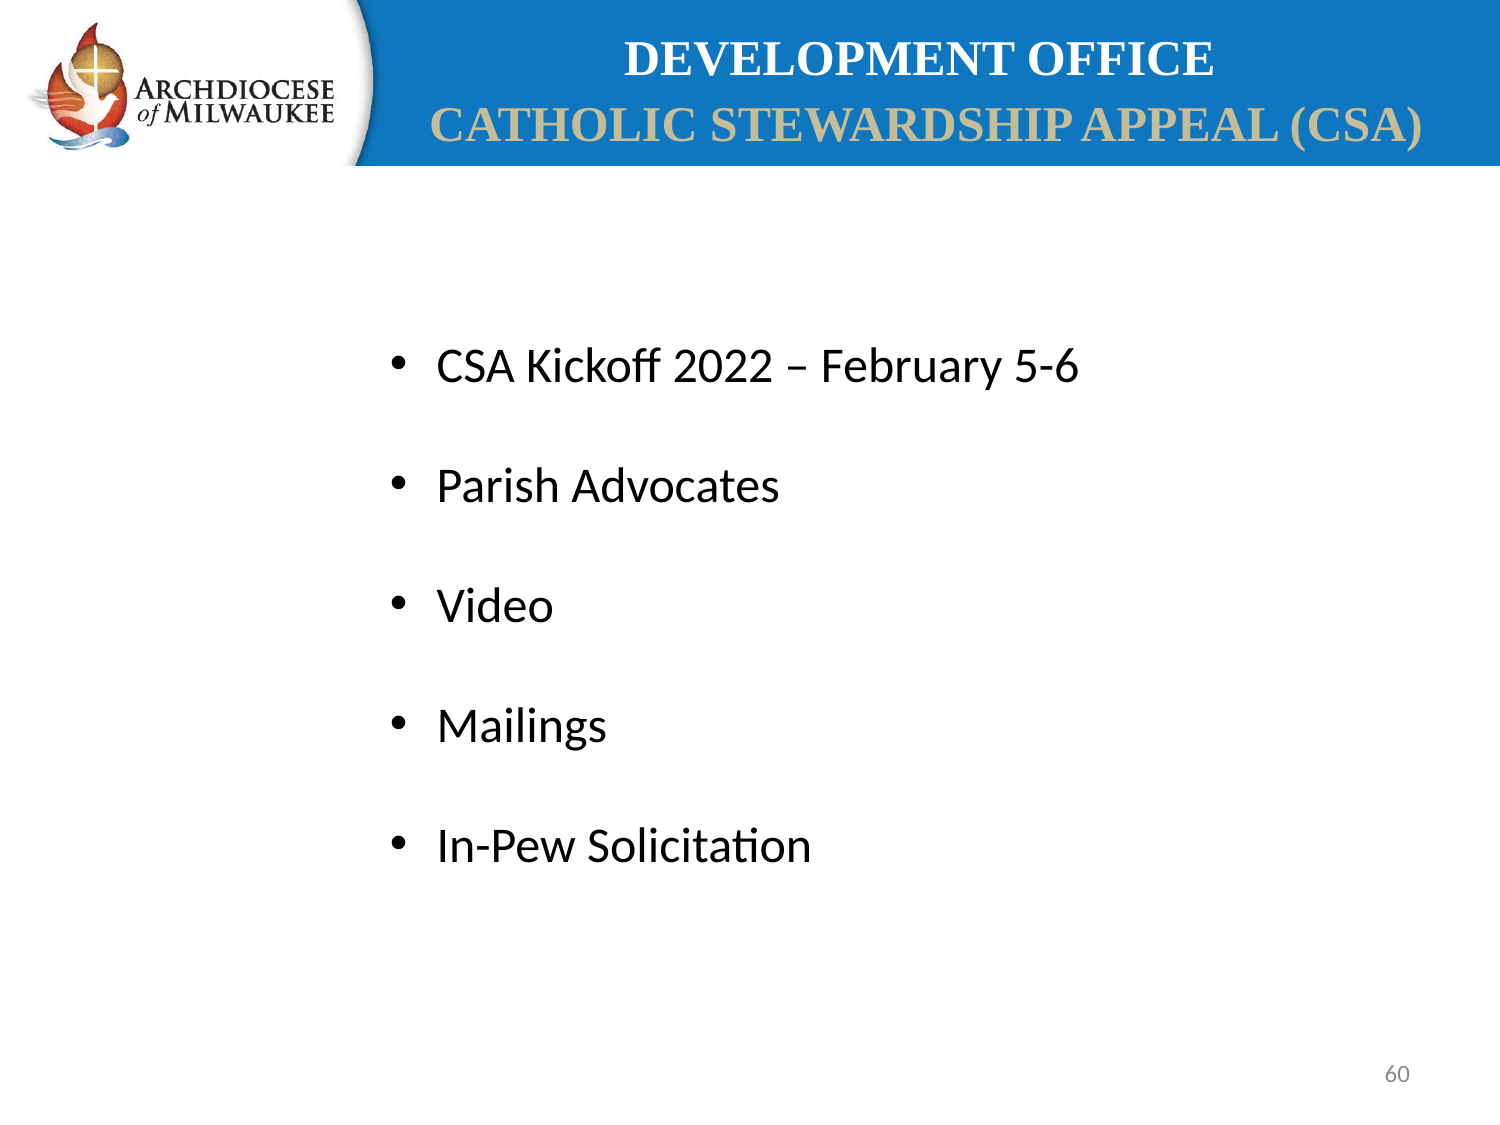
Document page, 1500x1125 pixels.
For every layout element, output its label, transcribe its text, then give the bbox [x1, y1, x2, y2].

slide_number 60 [1074, 1042, 1425, 1103]
picture [0, 0, 1500, 166]
text_box CSA Kickoff 2022 – February 5-6 Parish Advocates Video Mailings In-Pew Solicitation [374, 324, 1125, 880]
